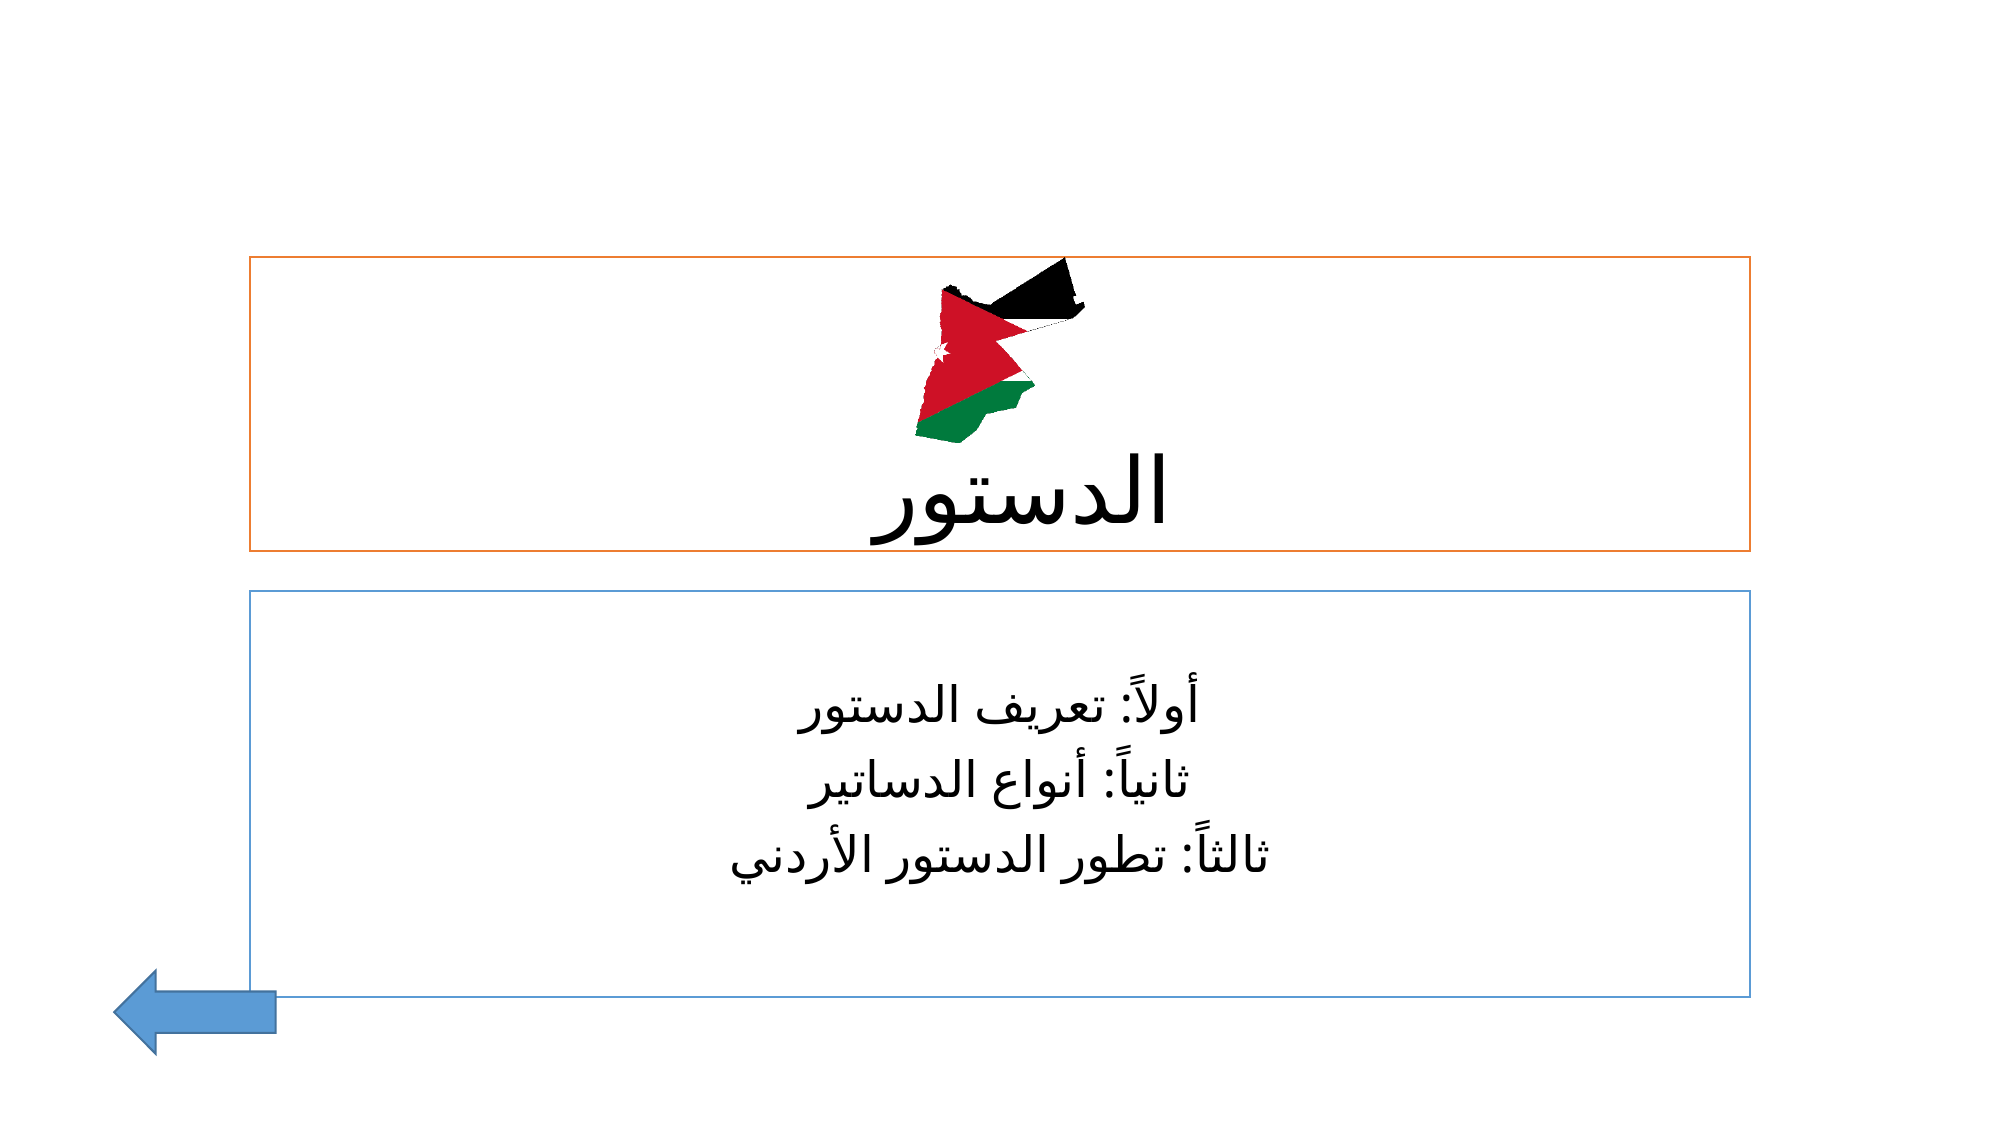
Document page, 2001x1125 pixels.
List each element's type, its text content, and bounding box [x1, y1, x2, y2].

text_box [112, 968, 277, 1057]
subtitle أولاً: تعريف الدستور ثانياً: أنواع الدساتير ثالثاً: تطور الدستور الأردني [249, 590, 1751, 998]
picture [915, 257, 1085, 443]
title الدستور [249, 256, 1751, 552]
